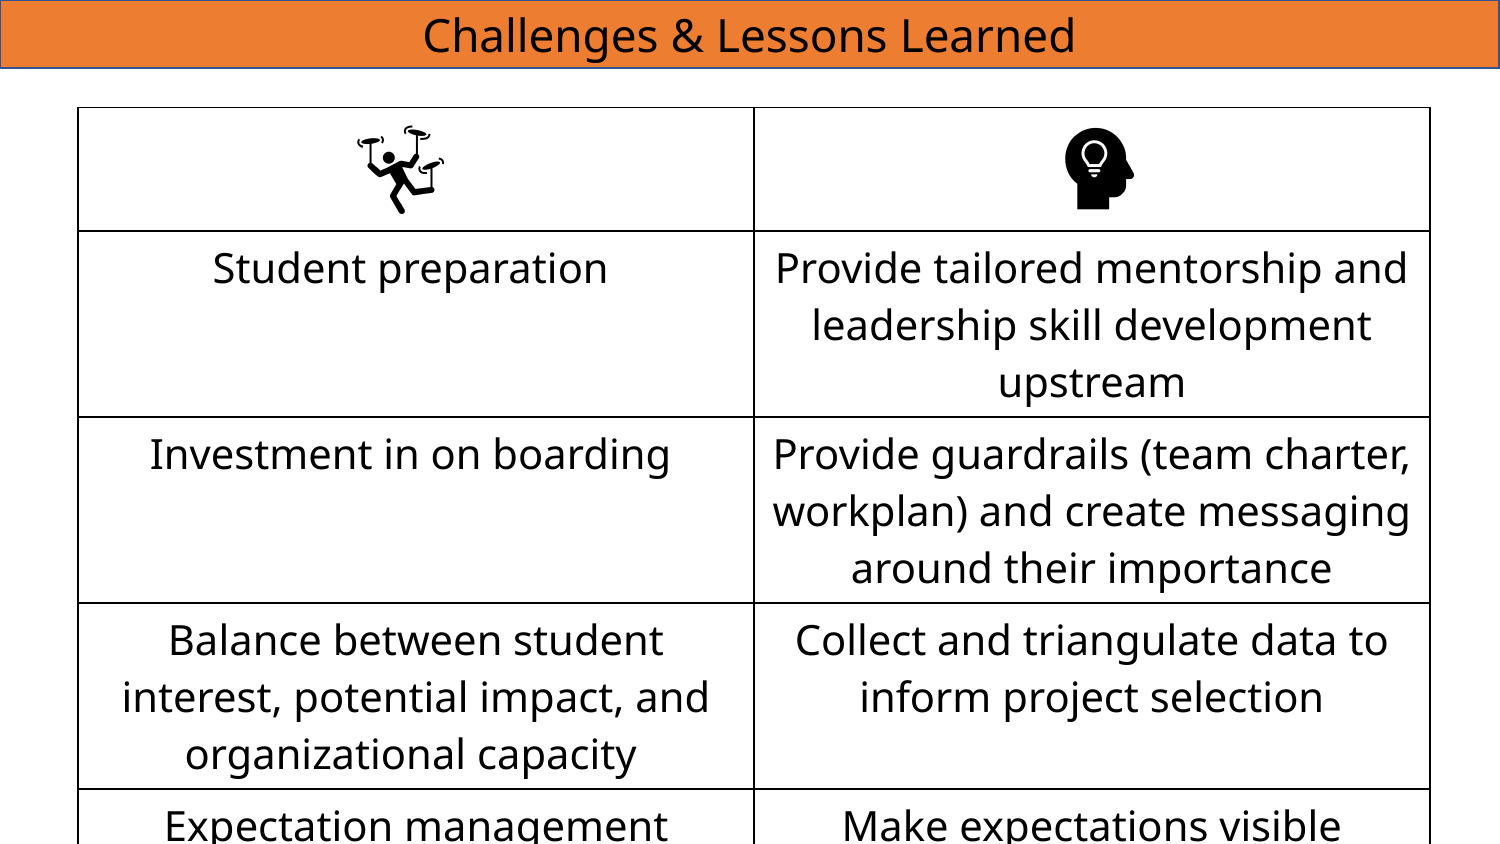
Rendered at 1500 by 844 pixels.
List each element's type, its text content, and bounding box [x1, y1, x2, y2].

text_box Challenges & Lessons Learned [0, 0, 1500, 69]
table_cell Collect and triangulate data to inform project selection [755, 604, 1429, 788]
table_header [755, 108, 1429, 230]
picture [352, 122, 449, 219]
table_cell Expectation management [79, 790, 753, 844]
table_cell Provide tailored mentorship and leadership skill development upstream [755, 232, 1429, 416]
table_cell Student preparation [79, 232, 753, 416]
picture [1050, 122, 1148, 219]
table_cell Investment in on boarding [79, 418, 753, 602]
table_header [79, 108, 753, 230]
table_cell Make expectations visible [755, 790, 1429, 844]
table_cell Provide guardrails (team charter, workplan) and create messaging around their importance [755, 418, 1429, 602]
table_cell Balance between student interest, potential impact, and organizational capacity [79, 604, 753, 788]
